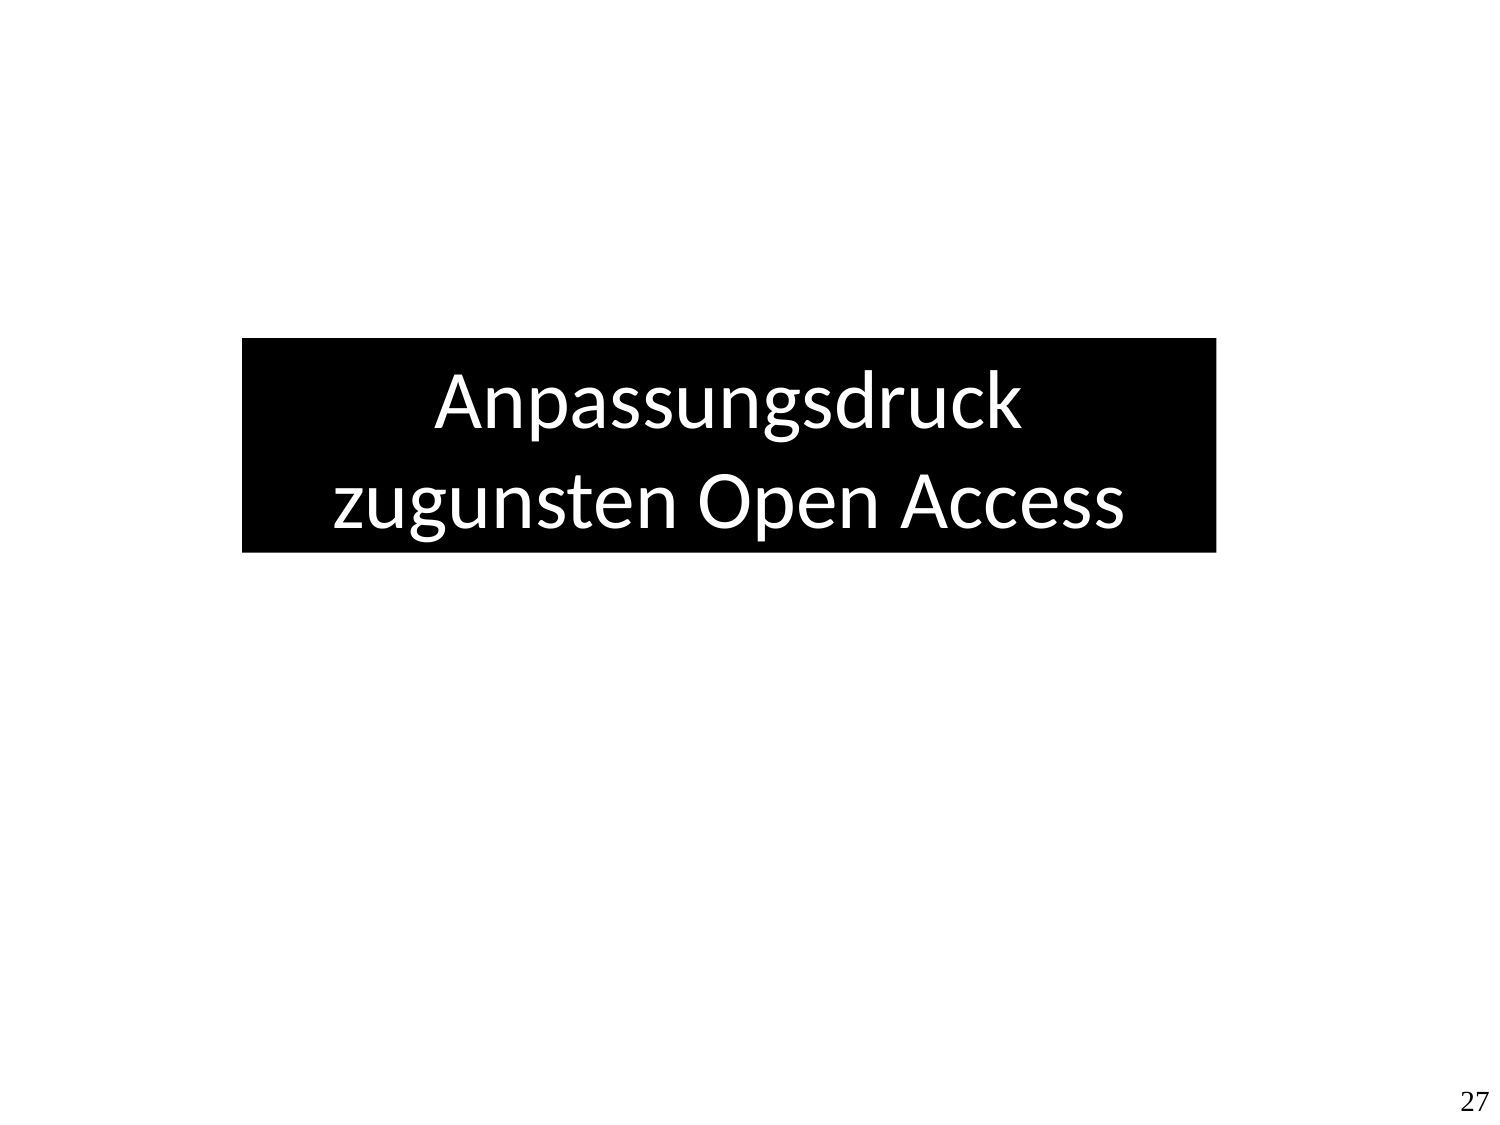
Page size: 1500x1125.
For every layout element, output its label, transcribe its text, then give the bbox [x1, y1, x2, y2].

text_box Anpassungsdruck zugunsten Open Access [242, 338, 1217, 553]
